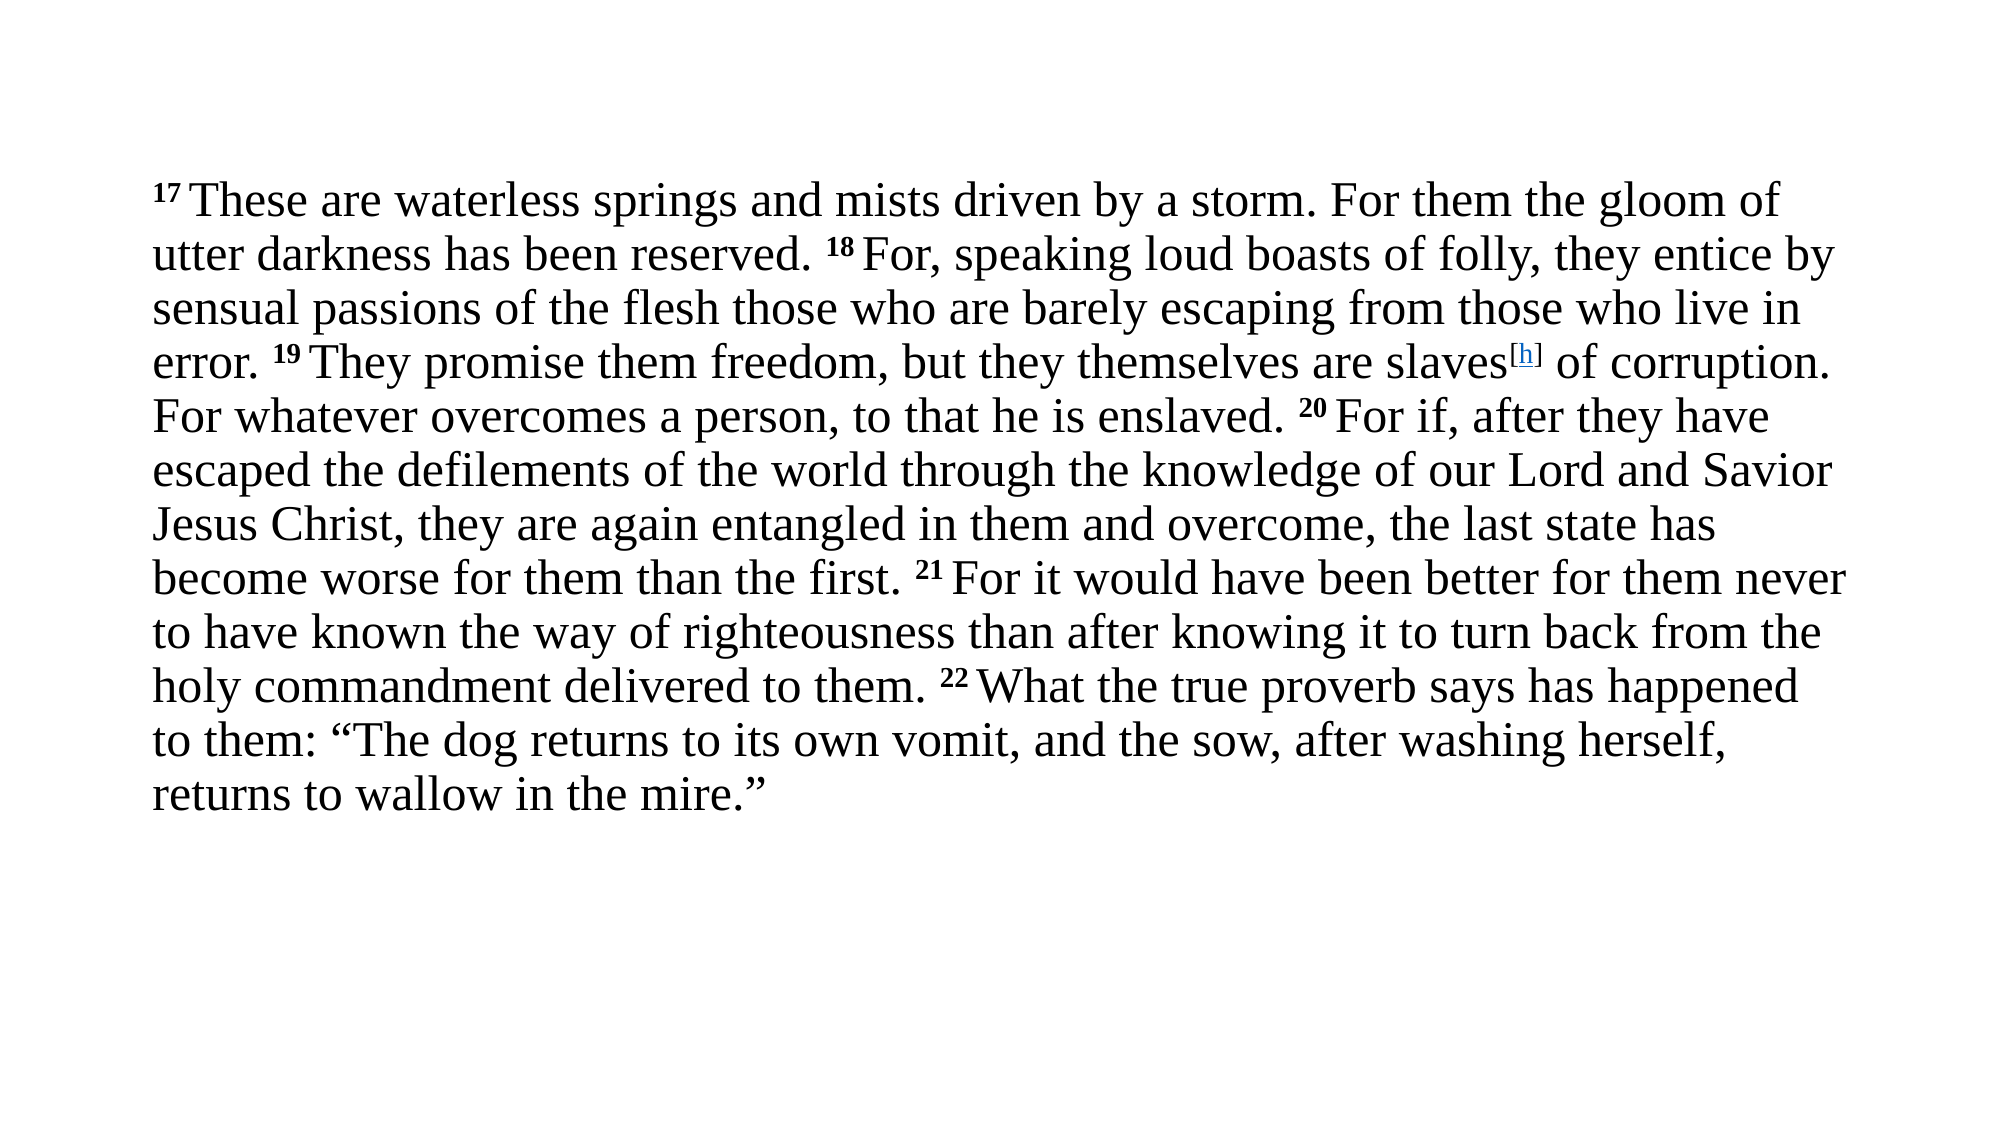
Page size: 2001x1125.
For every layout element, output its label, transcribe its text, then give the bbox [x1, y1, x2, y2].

title 17 These are waterless springs and mists driven by a storm. For them the gloom of utter darkness has been reserved. 18 For, speaking loud boasts of folly, they entice by sensual passions of the flesh those who are barely escaping from those who live in error. 19 They promise them freedom, but they themselves are slaves[h] of corruption. For whatever overcomes a person, to that he is enslaved. 20 For if, after they have escaped the defilements of the world through the knowledge of our Lord and Savior Jesus Christ, they are again entangled in them and overcome, the last state has become worse for them than the first. 21 For it would have been better for them never to have known the way of righteousness than after knowing it to turn back from the holy commandment delivered to them. 22 What the true proverb says has happened to them: “The dog returns to its own vomit, and the sow, after washing herself, returns to wallow in the mire.” [137, 59, 1863, 996]
